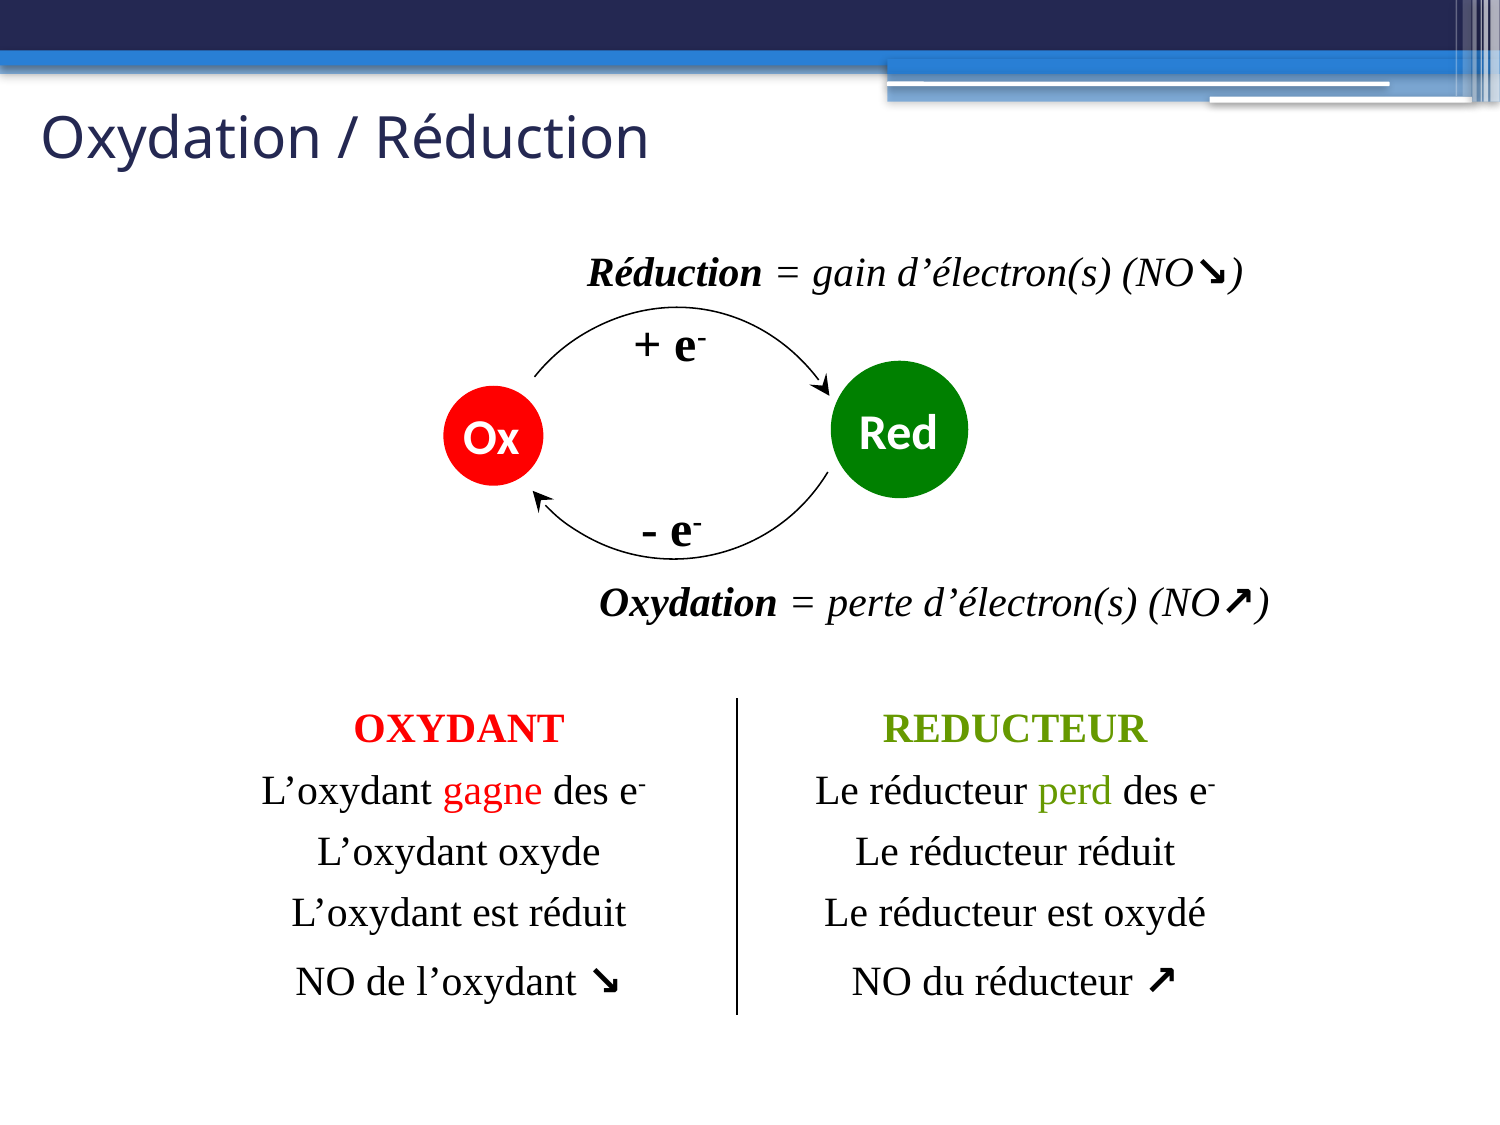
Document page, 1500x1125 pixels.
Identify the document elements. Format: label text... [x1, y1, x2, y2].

text_box [676, 313, 830, 434]
text_box [460, 473, 527, 486]
table_cell Le réducteur perd des e- [738, 760, 1293, 821]
text_box - e- [626, 488, 718, 564]
text_box [532, 379, 828, 554]
text_box [443, 414, 448, 457]
text_box Réduction = gain d’électron(s) (NO↘) [572, 237, 1259, 302]
text_box [461, 385, 525, 397]
text_box Ox [448, 397, 535, 473]
text_box [535, 408, 544, 464]
text_box Oxydation = perte d’électron(s) (NO↗) [584, 567, 1285, 633]
table_cell Le réducteur est oxydé [738, 882, 1293, 943]
table_header OXYDANT [181, 698, 736, 760]
table_header REDUCTEUR [738, 698, 1293, 760]
text_box + e- [619, 303, 722, 379]
text_box [830, 360, 969, 499]
title Oxydation / Réduction [26, 75, 1376, 197]
table_cell L’oxydant oxyde [181, 821, 736, 882]
table_cell NO de l’oxydant ↘ [181, 943, 736, 1015]
table_cell L’oxydant gagne des e- [181, 760, 736, 821]
table_cell Le réducteur réduit [738, 821, 1293, 882]
text_box Red [843, 391, 954, 467]
table_cell L’oxydant est réduit [181, 882, 736, 943]
text_box [534, 317, 672, 433]
table_cell NO du réducteur ↗ [738, 943, 1293, 1015]
